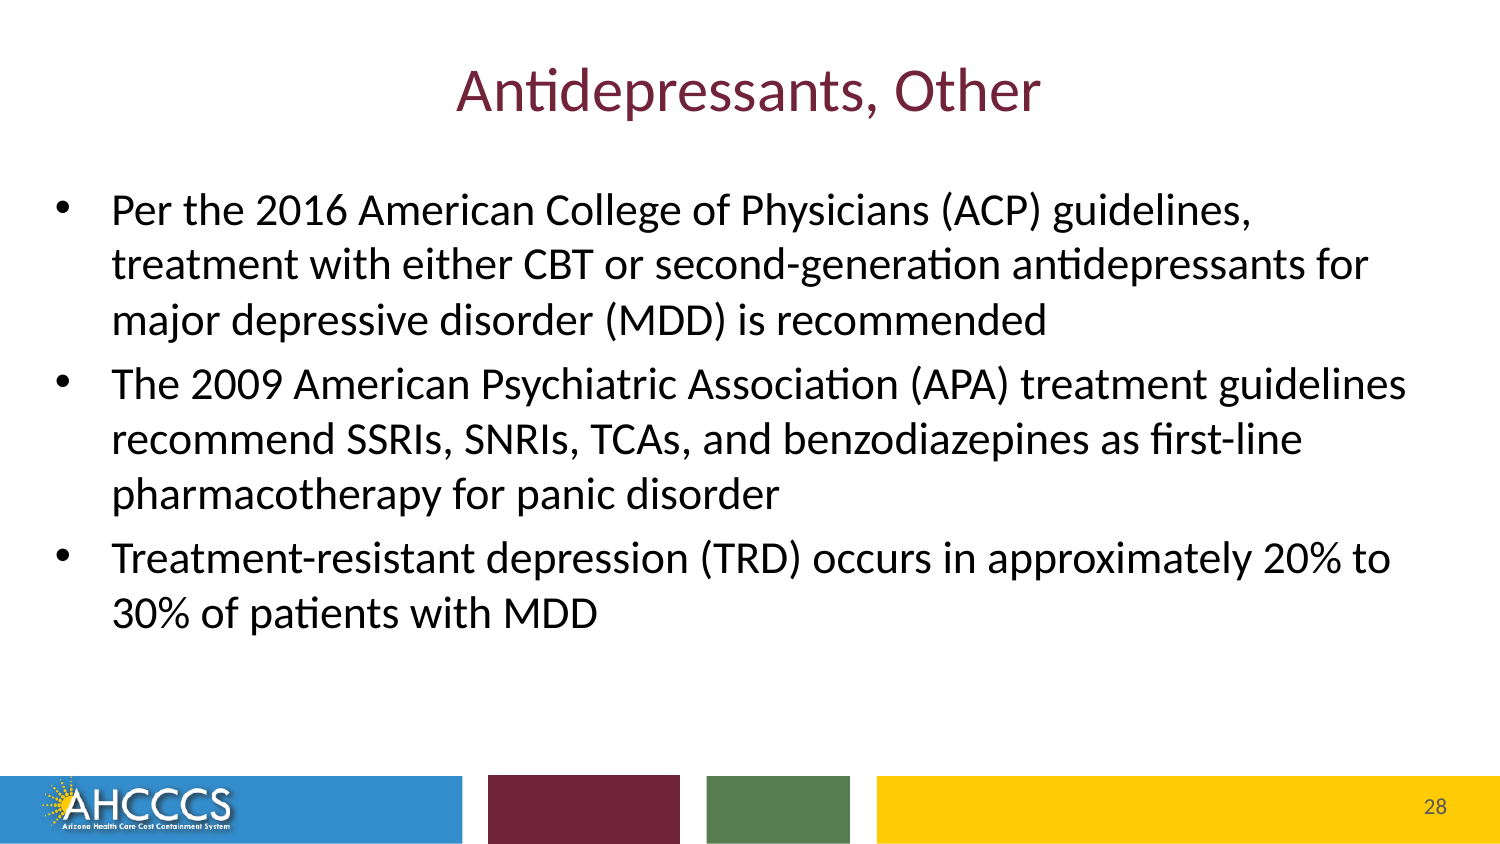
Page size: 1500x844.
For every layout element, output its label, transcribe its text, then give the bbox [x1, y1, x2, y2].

list Per the 2016 American College of Physicians (ACP) guidelines, treatment with either CBT or second-generation antidepressants for major depressive disorder (MDD) is recommended The 2009 American Psychiatric Association (APA) treatment guidelines recommend SSRIs, SNRIs, TCAs, and benzodiazepines as first-line pharmacotherapy for panic disorder Treatment-resistant depression (TRD) occurs in approximately 20% to 30% of patients with MDD [40, 171, 1458, 763]
title Antidepressants, Other [75, 22, 1425, 163]
picture [42, 776, 230, 830]
